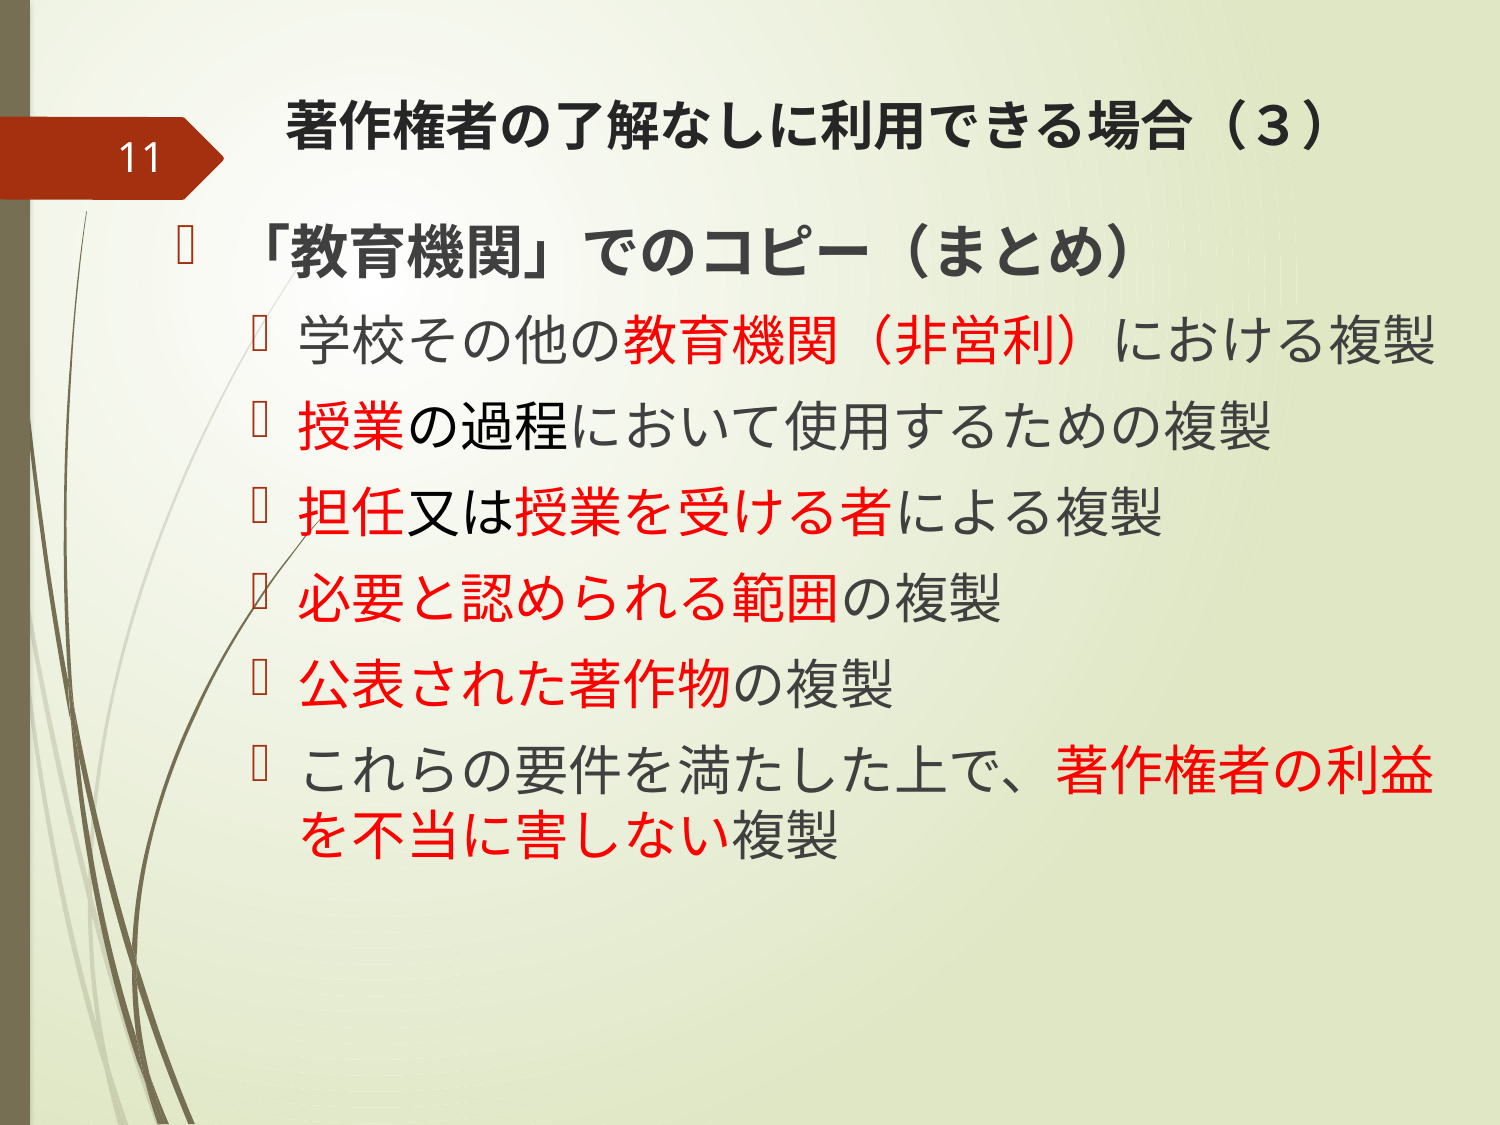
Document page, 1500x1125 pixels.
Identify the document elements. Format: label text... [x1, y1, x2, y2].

slide_number 11 [83, 129, 180, 190]
list 「教育機関」でのコピー（まとめ） 学校その他の教育機関（非営利）における複製 授業の過程において使用するための複製 担任又は授業を受ける者による複製 必要と認められる範囲の複製 公表された著作物の複製 これらの要件を満たした上で、著作権者の利益を不当に害しない複製 [160, 208, 1463, 932]
title 著作権者の了解なしに利用できる場合（３） [270, 84, 1463, 179]
